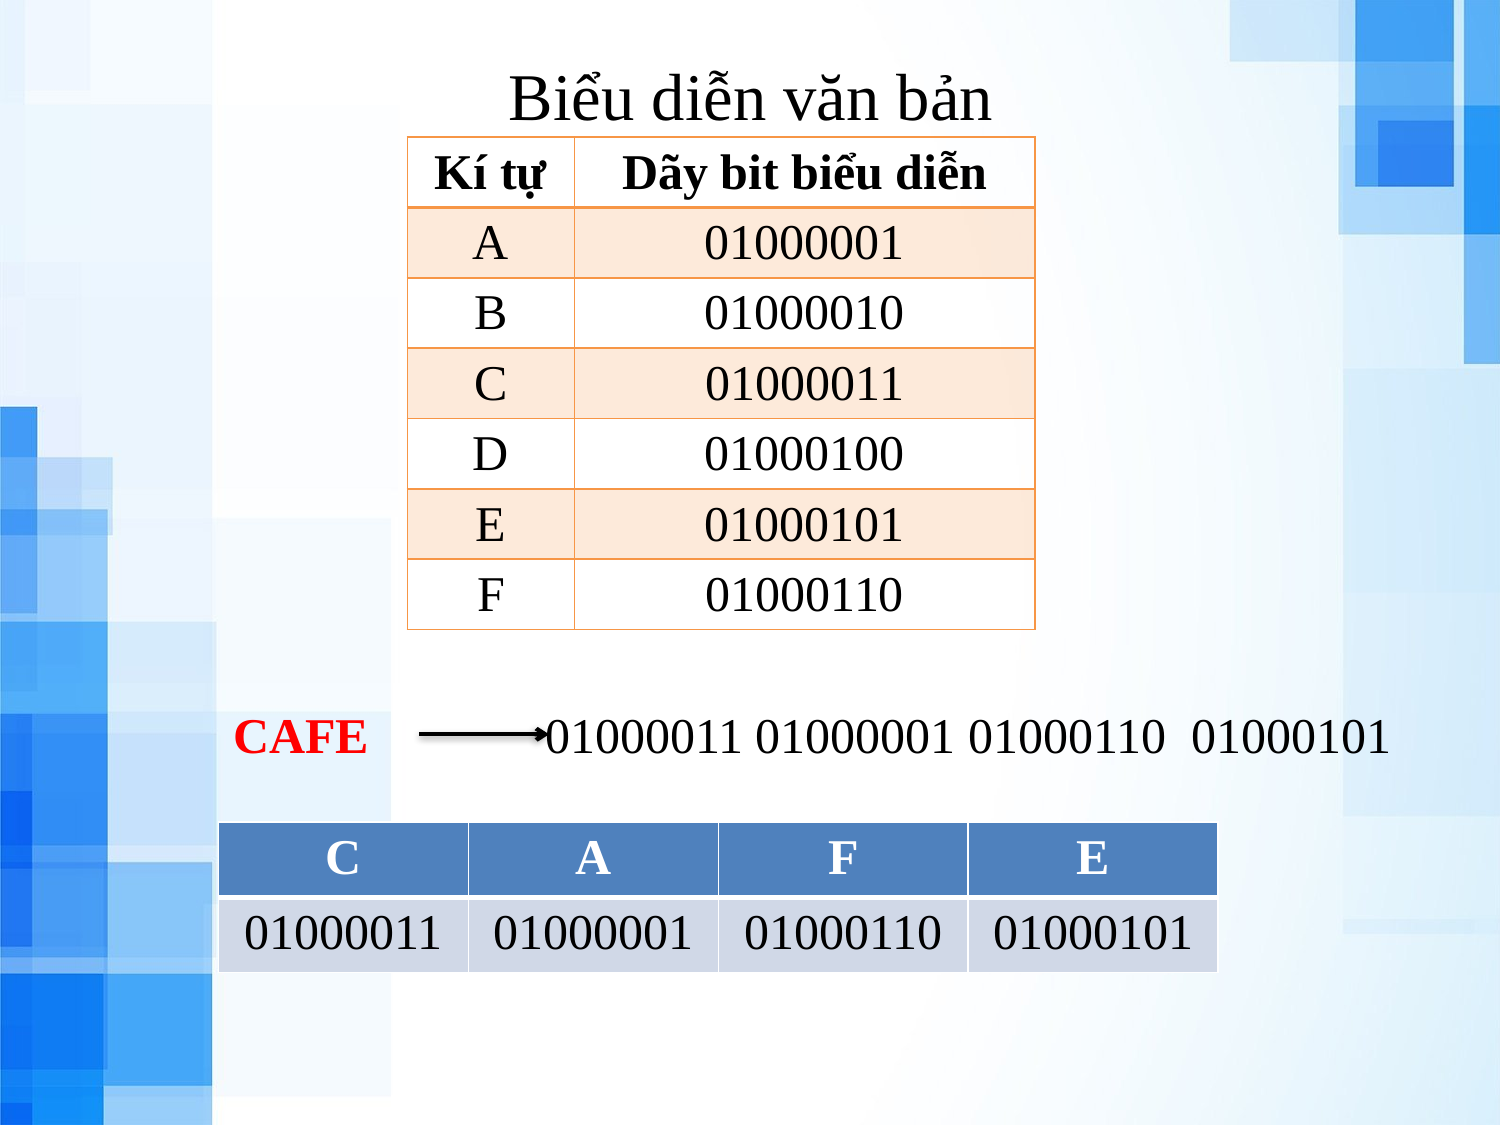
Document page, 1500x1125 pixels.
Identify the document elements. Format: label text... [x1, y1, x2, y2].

table_cell 01000101 [969, 900, 1217, 972]
title Biểu diễn văn bản [76, 0, 1427, 188]
table_cell B [408, 279, 574, 347]
table_cell 01000001 [469, 900, 718, 972]
table_cell E [408, 490, 574, 558]
table_cell 01000100 [575, 419, 1034, 488]
table_cell F [408, 560, 574, 629]
table_header F [719, 823, 967, 895]
table_cell A [408, 209, 574, 277]
table_cell 01000110 [719, 900, 967, 972]
picture [0, 0, 1500, 1125]
table_cell 01000001 [575, 209, 1034, 277]
text_box 01000011 01000001 01000110 01000101 [525, 696, 1424, 772]
table_cell 01000101 [575, 490, 1034, 558]
table_cell 01000010 [575, 279, 1034, 347]
text_box CAFE [218, 696, 467, 772]
table_cell 01000011 [219, 900, 468, 972]
table_header A [469, 823, 718, 895]
table_cell 01000110 [575, 560, 1034, 629]
table_header Dãy bit biểu diễn [575, 138, 1034, 206]
table_header Kí tự [408, 138, 574, 206]
table_cell C [408, 349, 574, 418]
table_header C [219, 823, 468, 895]
table_cell D [408, 419, 574, 488]
table_cell 01000011 [575, 349, 1034, 418]
table_header E [969, 823, 1217, 895]
